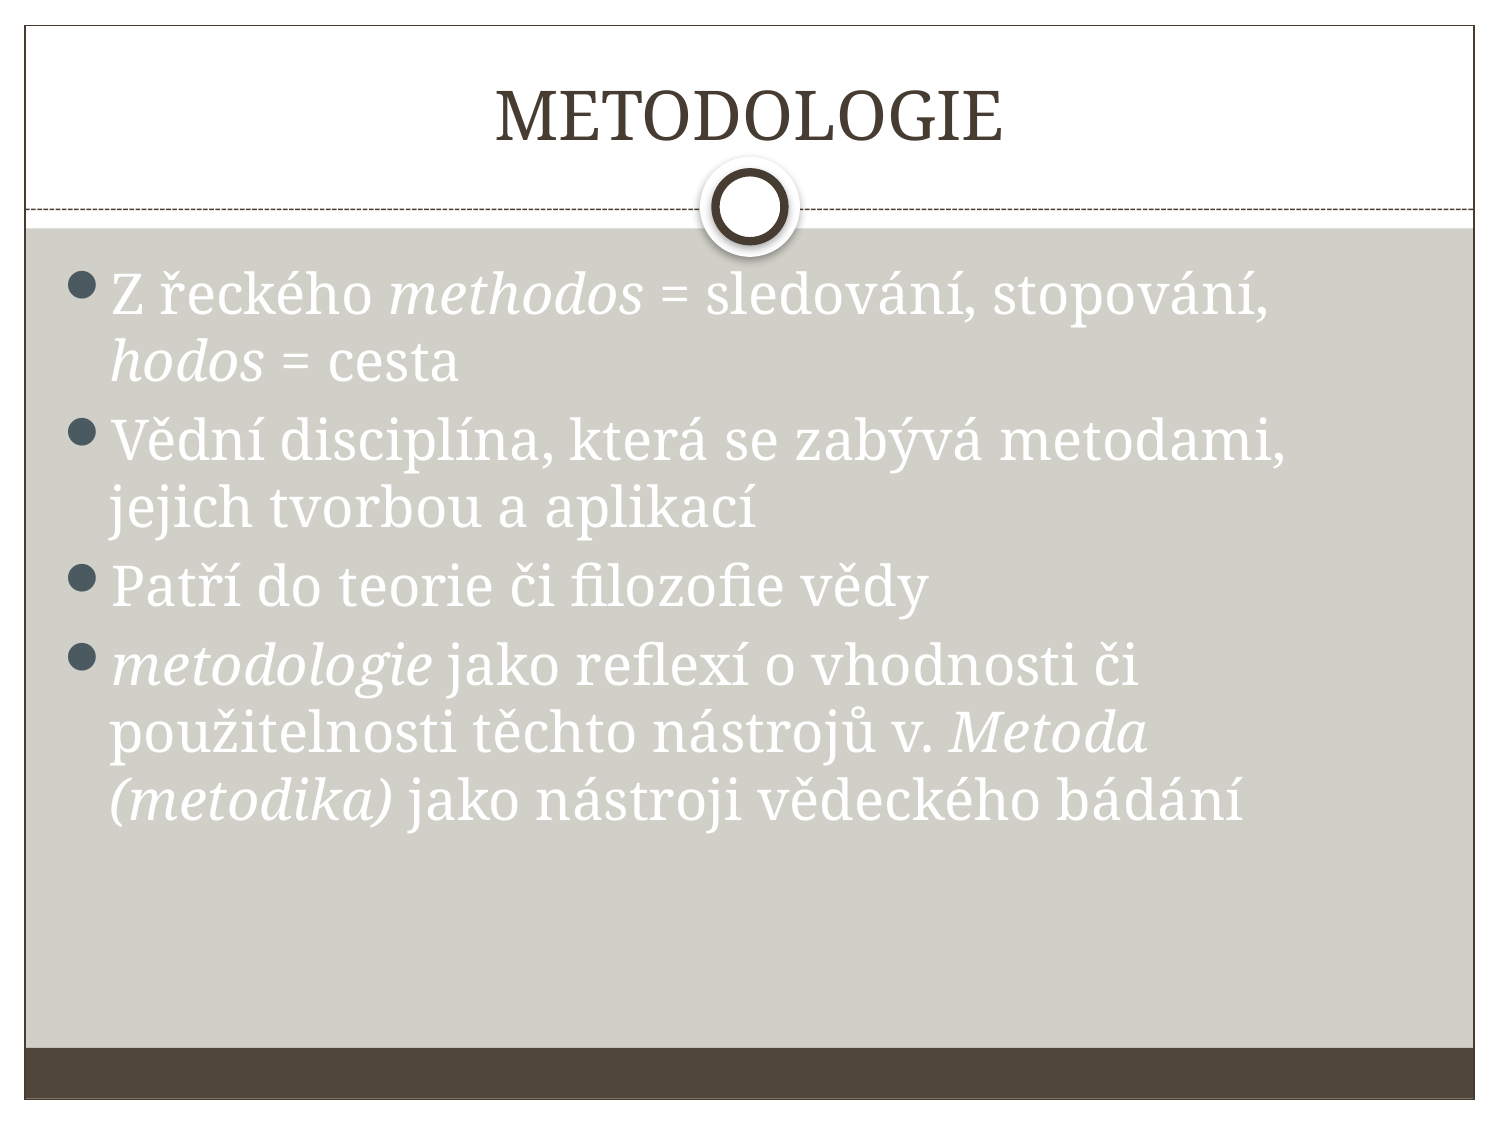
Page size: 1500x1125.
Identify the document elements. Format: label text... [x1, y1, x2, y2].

list Z řeckého methodos = sledování, stopování, hodos = cesta Vědní disciplína, která se zabývá metodami, jejich tvorbou a aplikací Patří do teorie či filozofie vědy metodologie jako reflexí o vhodnosti či použitelnosti těchto nástrojů v. Metoda (metodika) jako nástroji vědeckého bádání [49, 250, 1445, 1001]
title METODOLOGIE [49, 37, 1450, 162]
